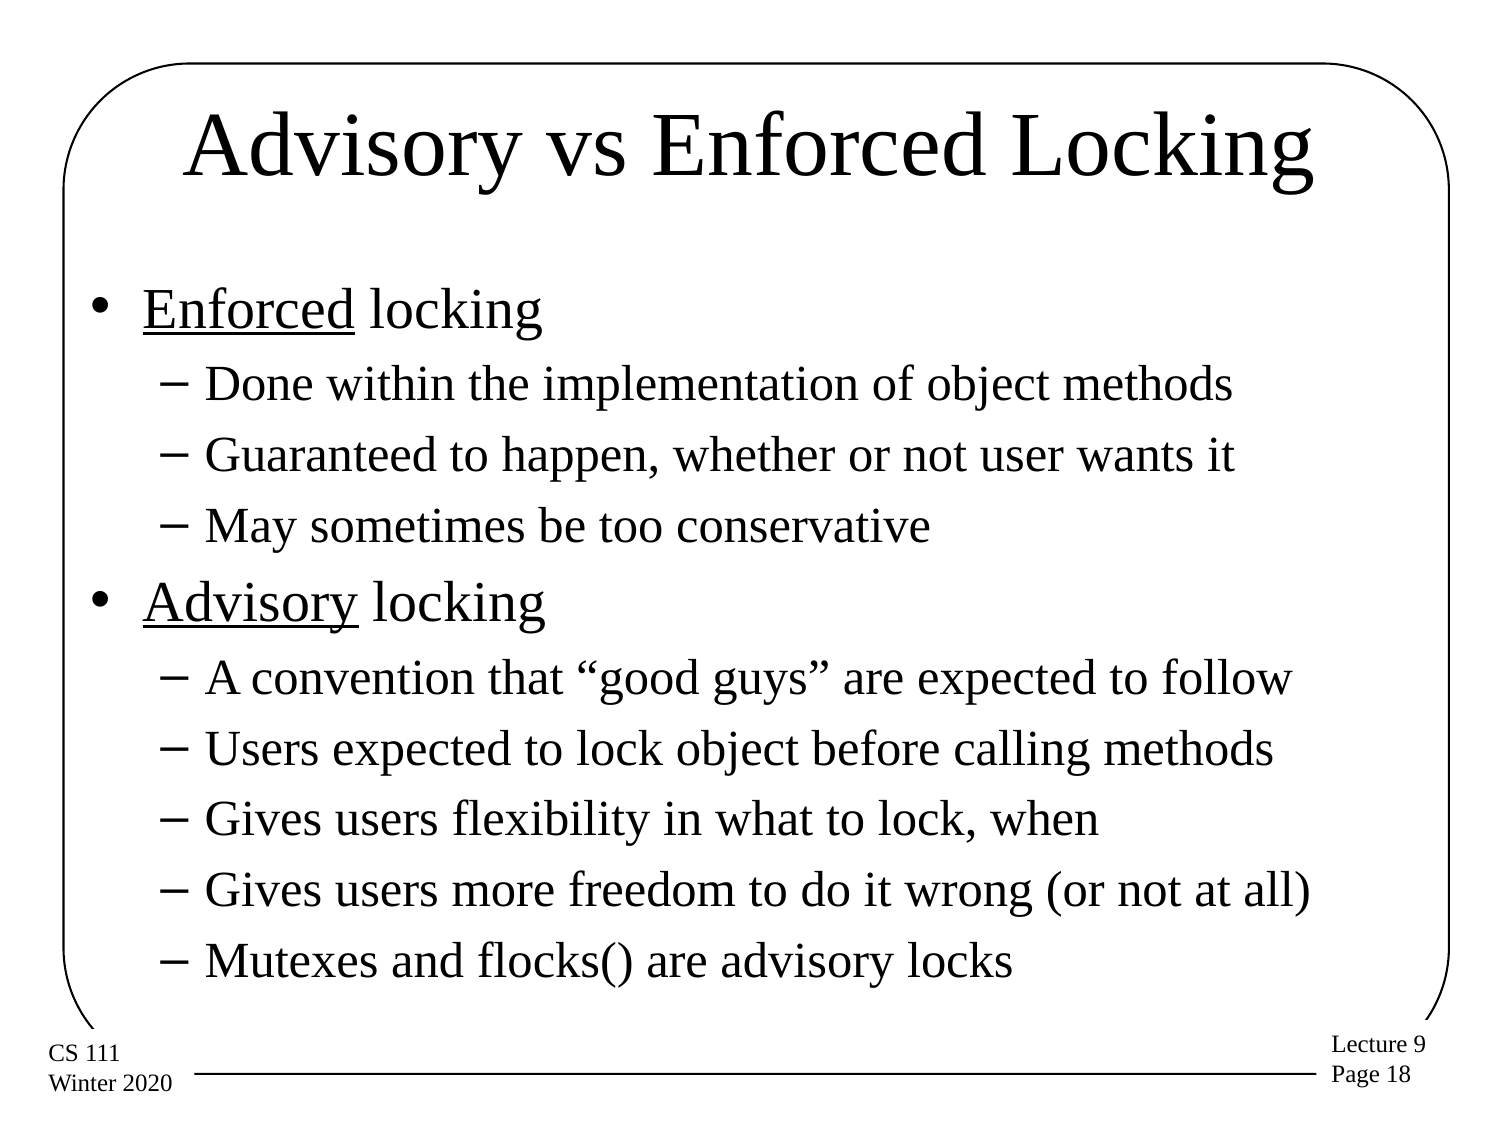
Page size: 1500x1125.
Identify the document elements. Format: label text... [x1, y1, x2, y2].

list Enforced locking Done within the implementation of object methods Guaranteed to happen, whether or not user wants it May sometimes be too conservative Advisory locking A convention that “good guys” are expected to follow Users expected to lock object before calling methods Gives users flexibility in what to lock, when Gives users more freedom to do it wrong (or not at all) Mutexes and flocks() are advisory locks [74, 262, 1426, 1006]
title Advisory vs Enforced Locking [74, 44, 1426, 233]
